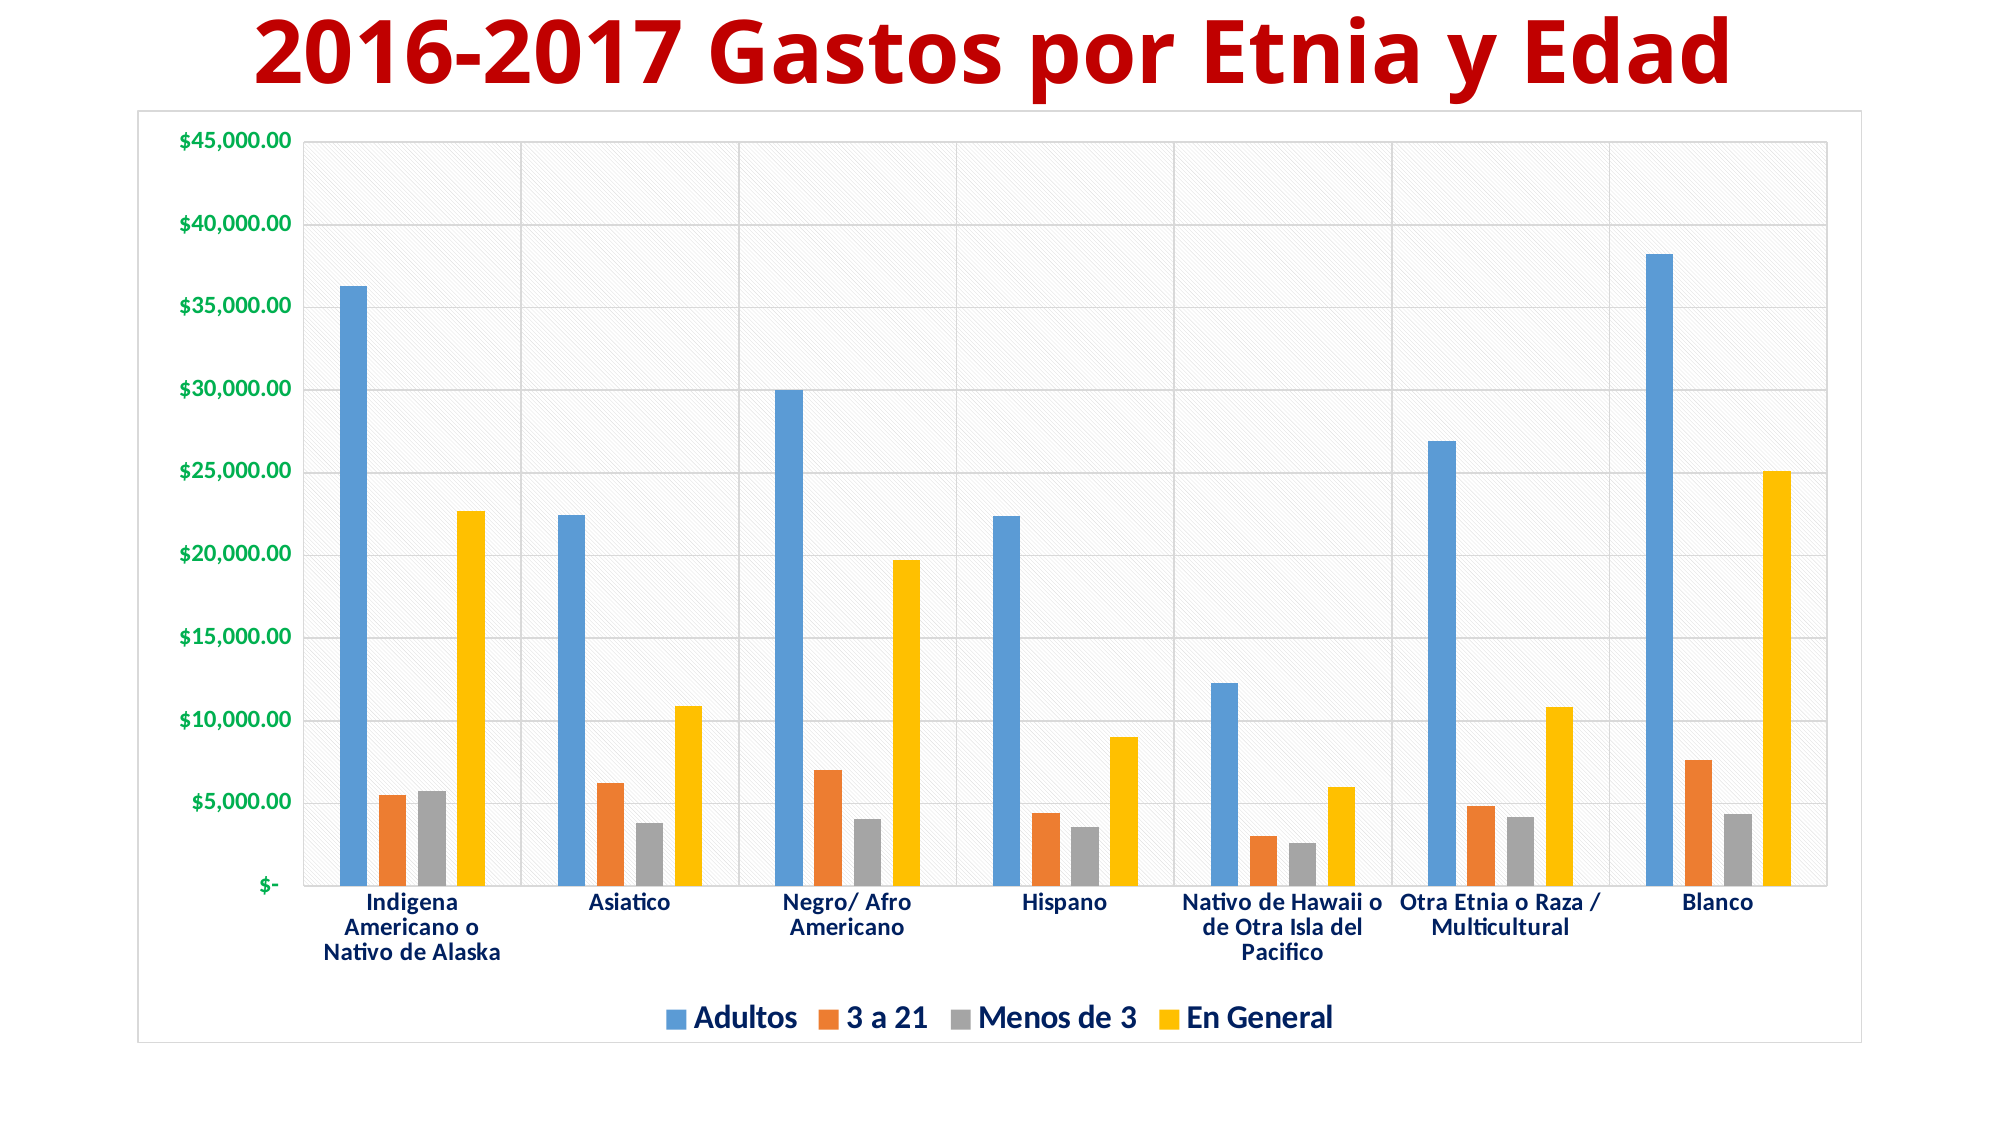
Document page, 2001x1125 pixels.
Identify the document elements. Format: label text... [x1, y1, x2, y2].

title 2016-2017 Gastos por Etnia y Edad [132, 0, 1858, 111]
chart [137, 110, 1863, 1044]
